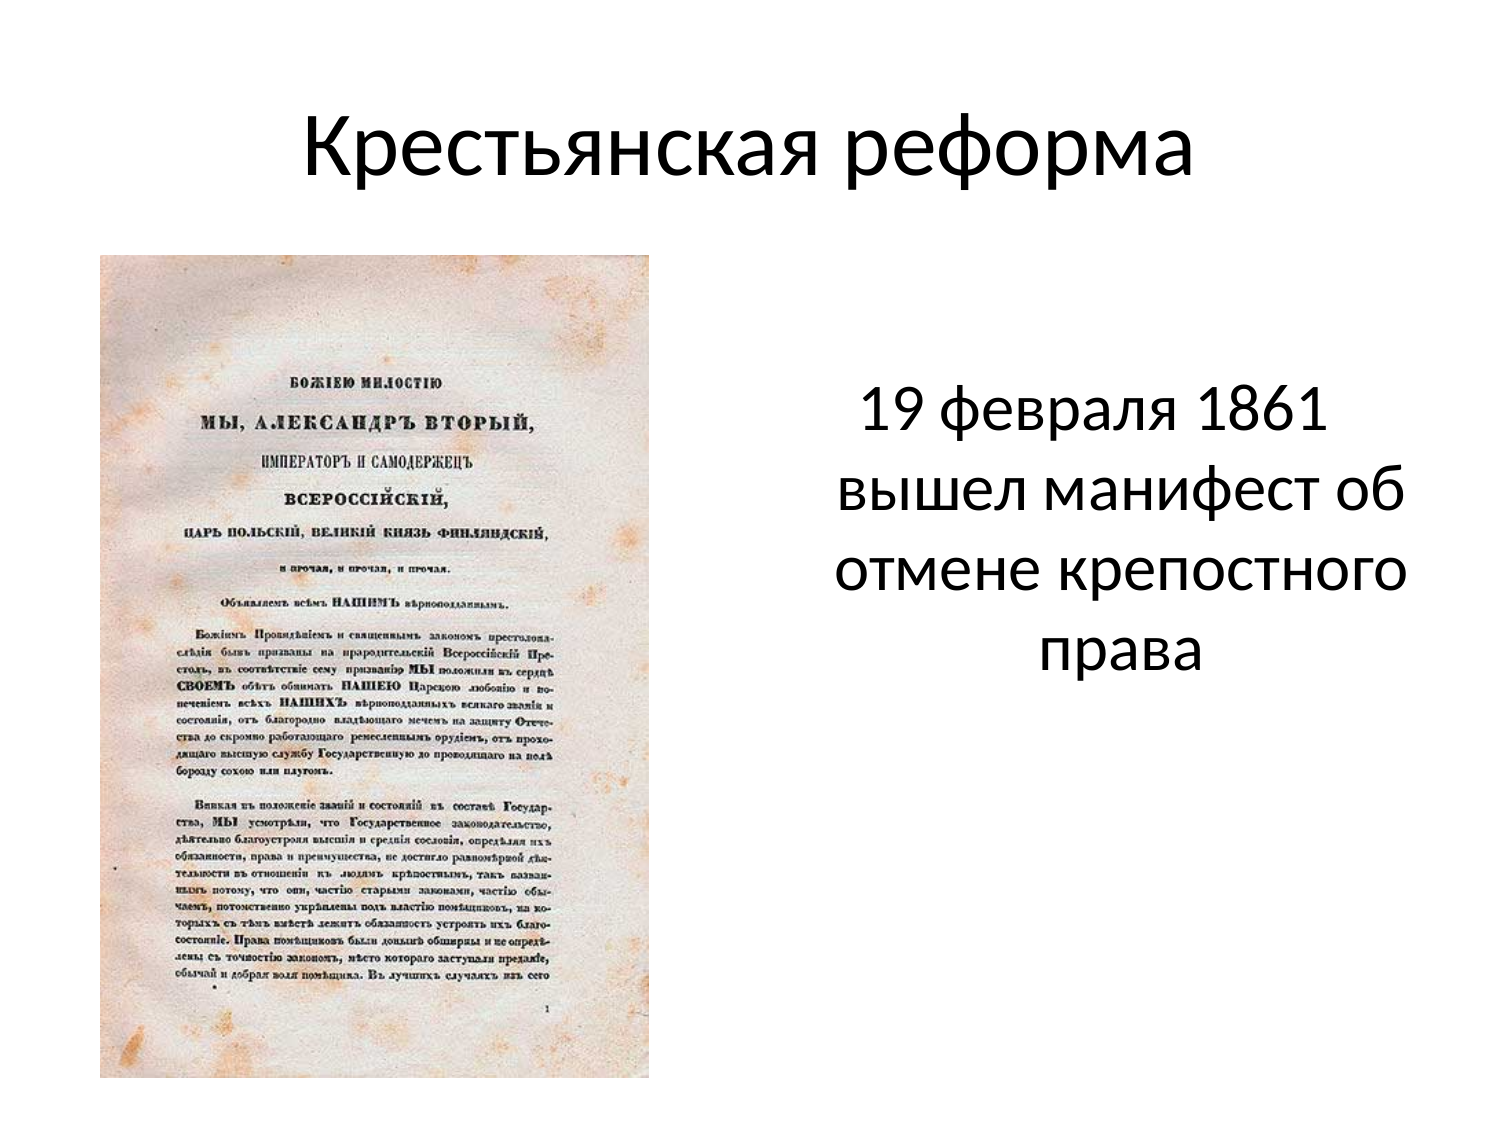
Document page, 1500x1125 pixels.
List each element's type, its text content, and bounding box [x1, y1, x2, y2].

picture [100, 255, 649, 1078]
title Крестьянская реформа [75, 45, 1425, 233]
list 19 февраля 1861 вышел манифест об отмене крепостного права [762, 262, 1425, 1005]
